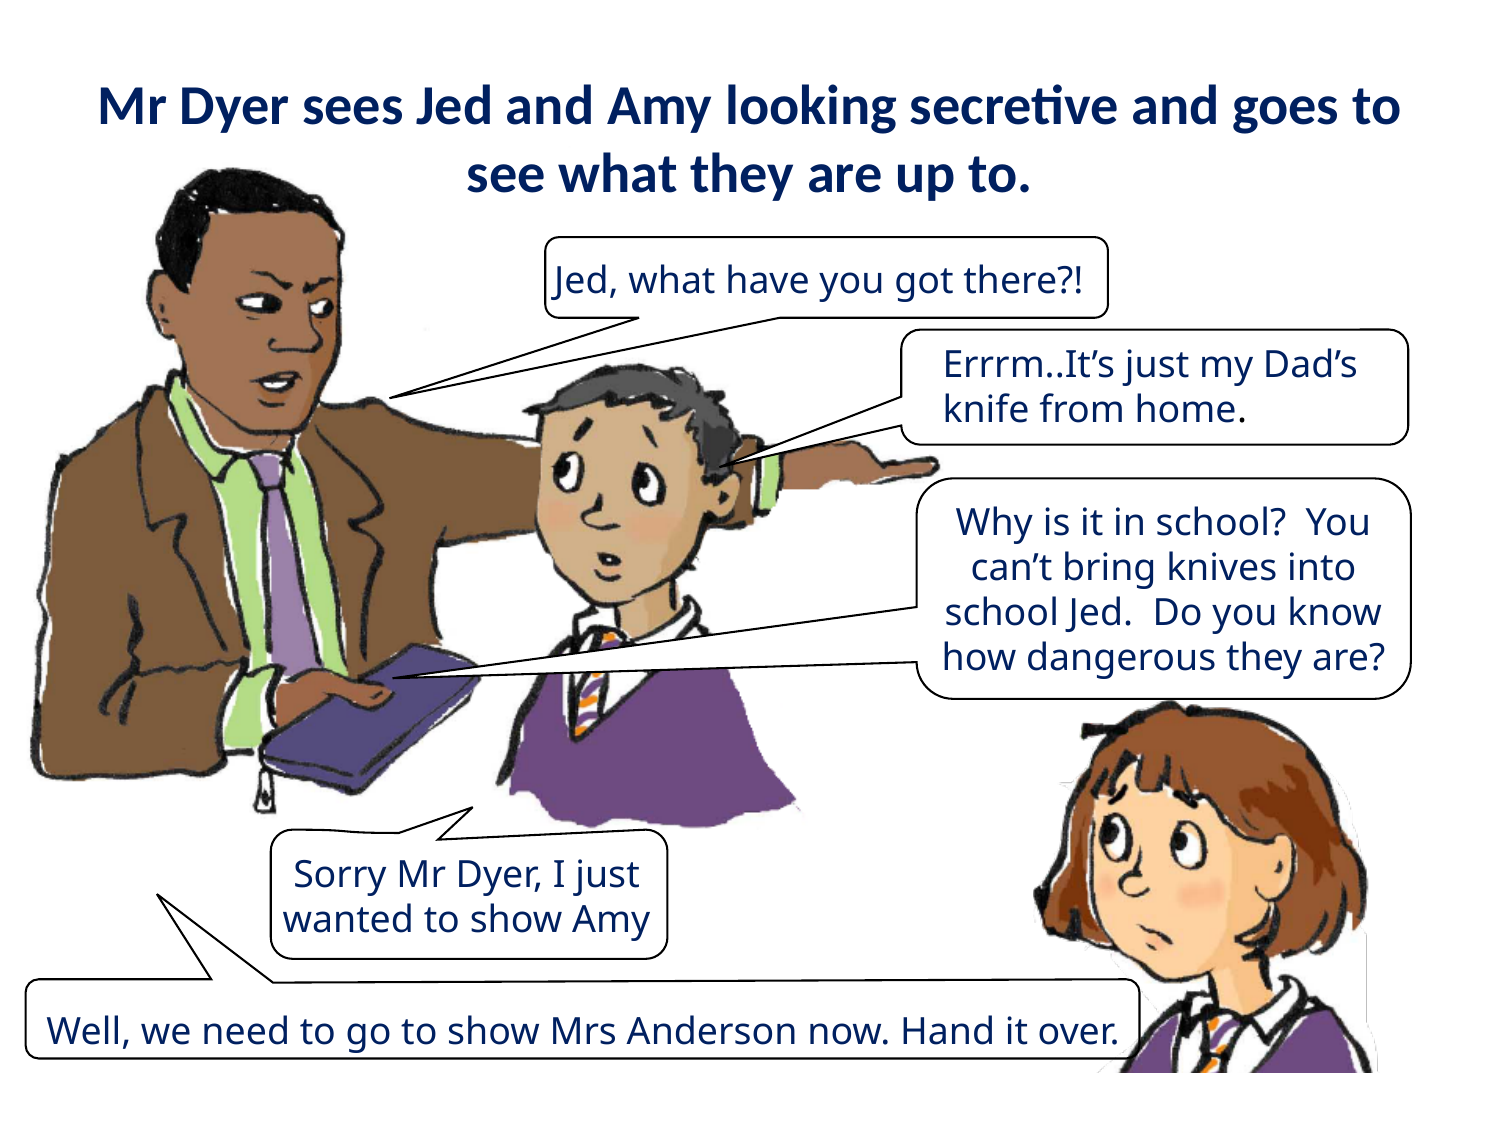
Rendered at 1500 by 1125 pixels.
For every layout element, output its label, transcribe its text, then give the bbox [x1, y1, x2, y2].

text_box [909, 478, 1418, 699]
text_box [245, 807, 688, 894]
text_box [25, 894, 1202, 1061]
text_box Mr Dyer sees Jed and Amy looking secretive and goes to see what they are up to. [74, 61, 1425, 269]
picture [1033, 700, 1384, 1073]
picture [17, 146, 945, 830]
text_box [901, 287, 1409, 485]
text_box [539, 237, 1156, 318]
